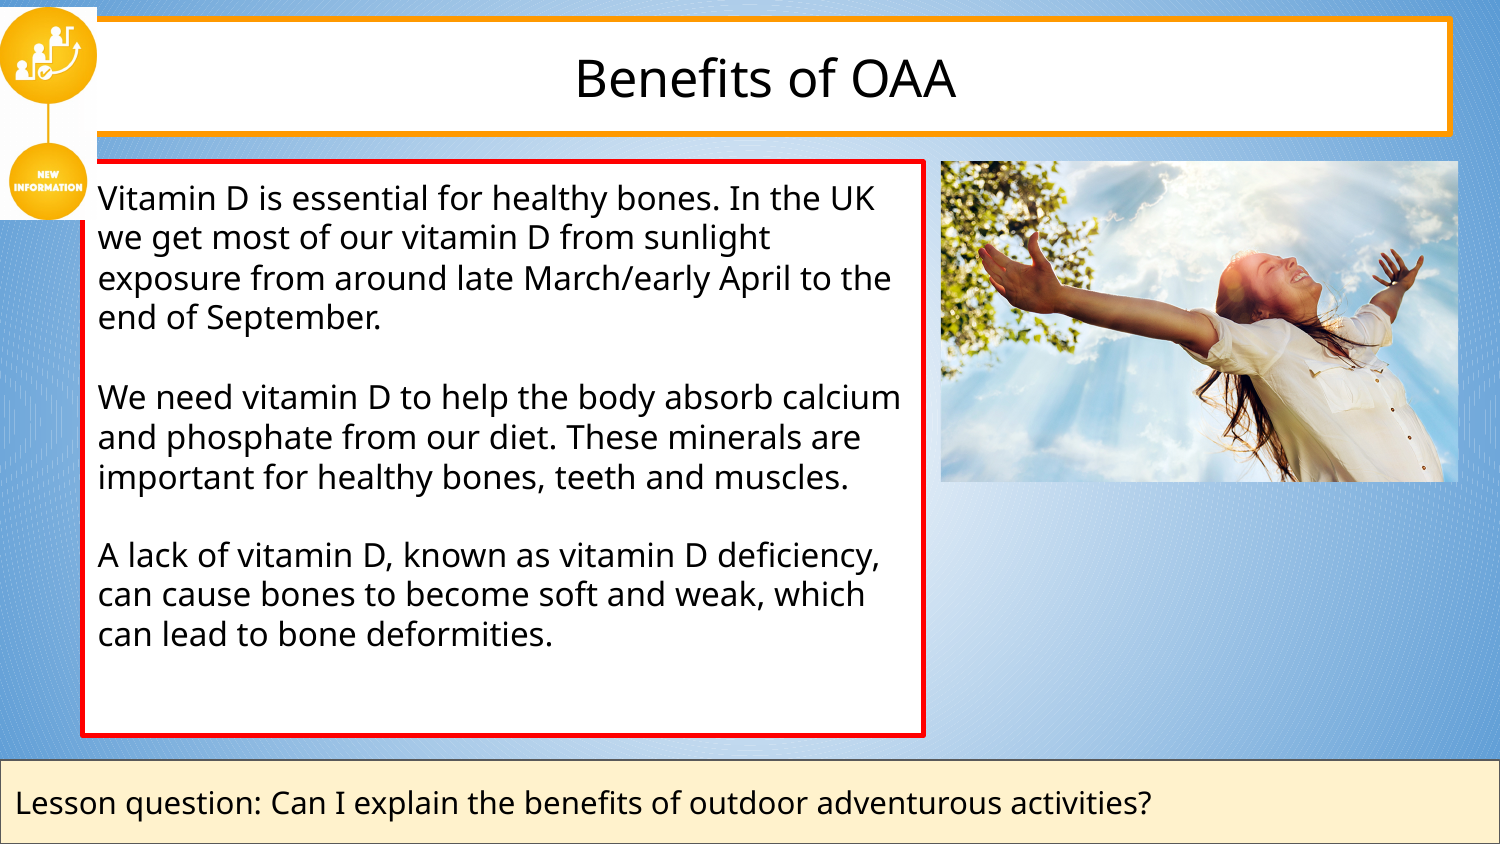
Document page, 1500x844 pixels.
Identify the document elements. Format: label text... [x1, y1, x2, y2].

text_box Benefits of OAA [101, 18, 1450, 134]
picture [940, 161, 1459, 482]
text_box Lesson question: Can I explain the benefits of outdoor adventurous activities? [0, 760, 1500, 844]
picture [0, 6, 97, 220]
text_box Vitamin D is essential for healthy bones. In the UK we get most of our vitamin D from sunlight exposure from around late March/early April to the end of September. We need vitamin D to help the body absorb calcium and phosphate from our diet. These minerals are important for healthy bones, teeth and muscles. A lack of vitamin D, known as vitamin D deficiency, can cause bones to become soft and weak, which can lead to bone deformities. [82, 161, 924, 736]
